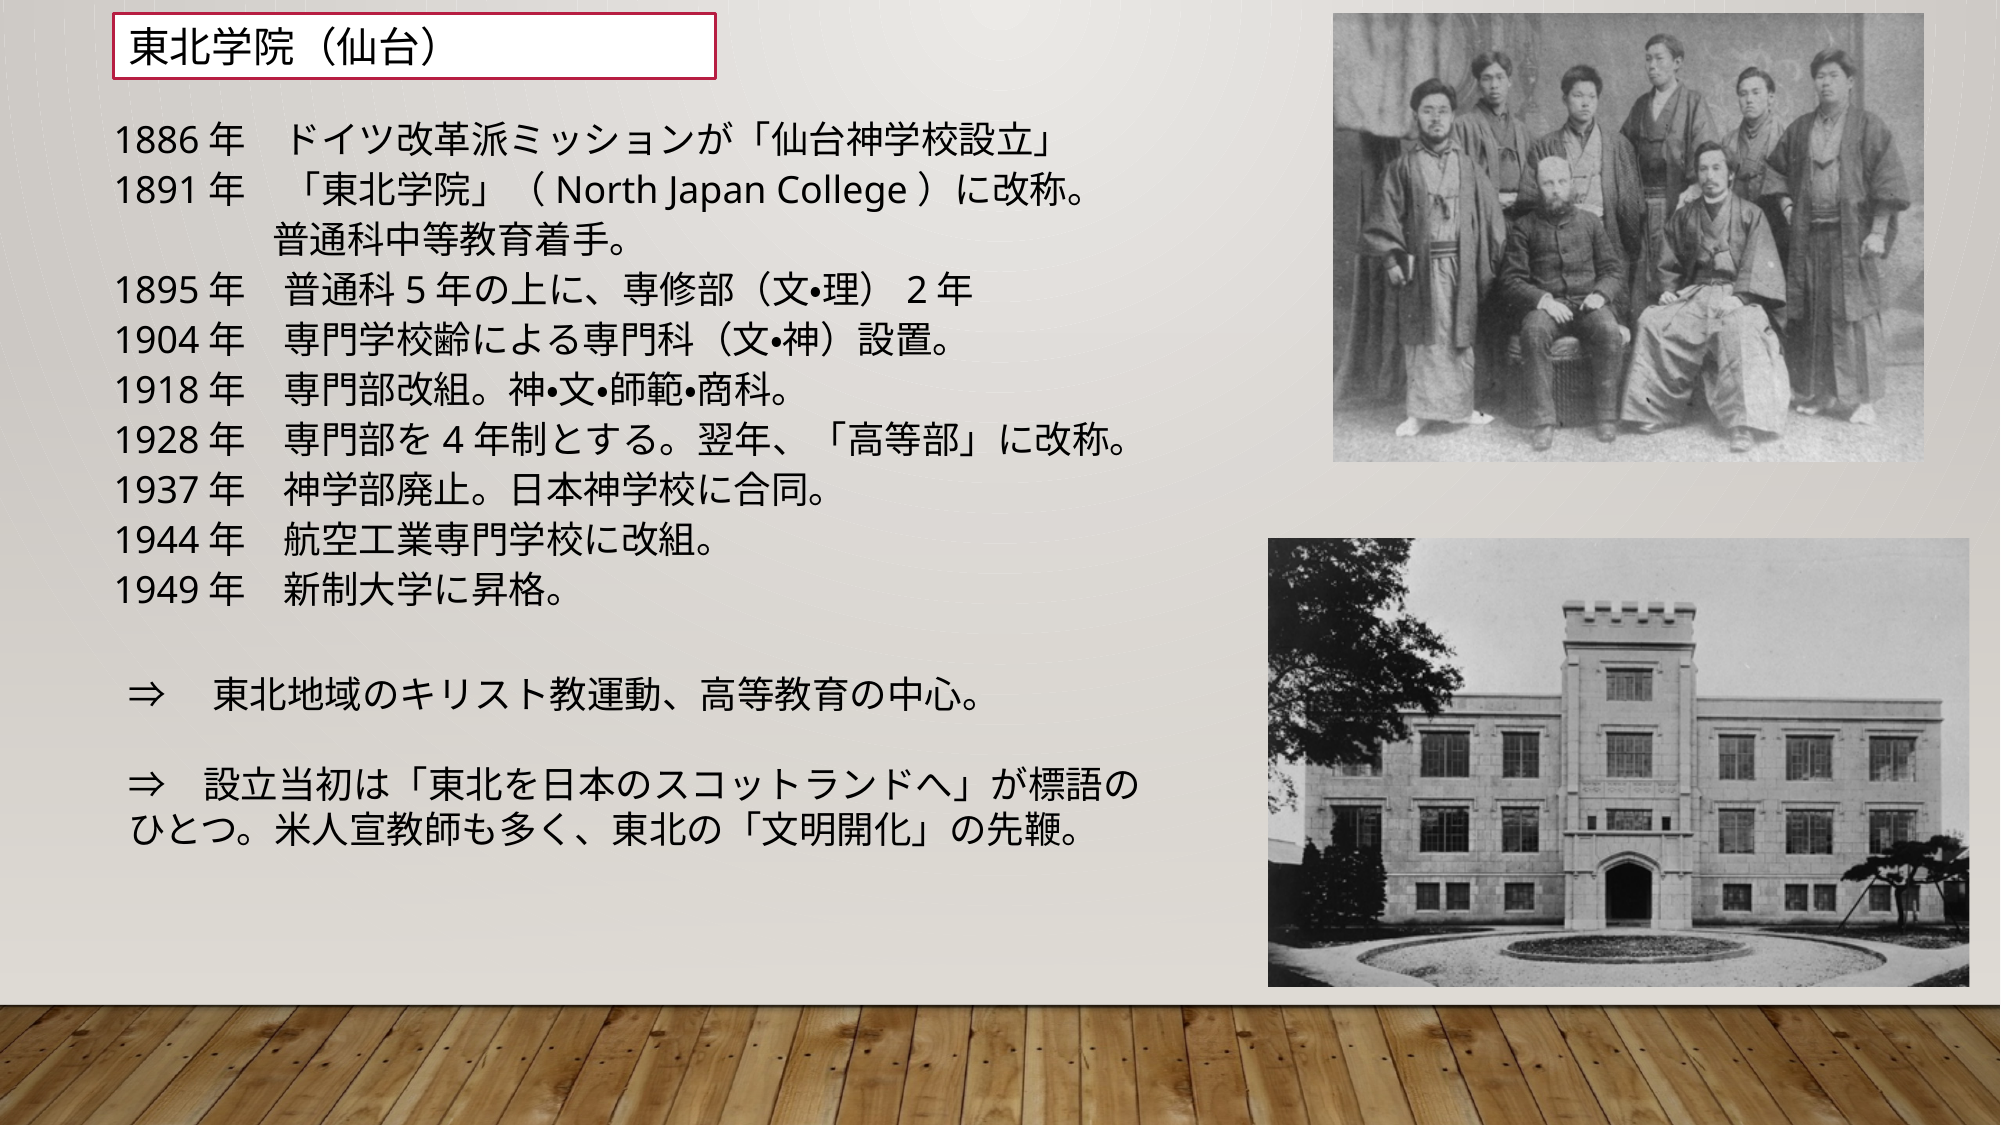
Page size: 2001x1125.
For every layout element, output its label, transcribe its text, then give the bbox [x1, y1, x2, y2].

picture [1180, 538, 1970, 987]
text_box ⇒ 東北地域のキリスト教運動、高等教育の中心。 ⇒ 設立当初は「東北を日本のスコットランドへ」が標語のひとつ。米人宣教師も多く、東北の「文明開化」の先鞭。 [113, 663, 1180, 859]
picture [0, 1005, 2000, 1125]
text_box 東北学院（仙台） [112, 12, 717, 80]
text_box 1886年 ドイツ改革派ミッションが「仙台神学校設立」 1891年 「東北学院」（North Japan College）に改称。 普通科中等教育着手。 1895年 普通科5年の上に、専修部（文・理）2年 1904年 専門学校齢による専門科（文・神）設置。 1918年 専門部改組。神・文・師範・商科。 1928年 専門部を4年制とする。翌年、「高等部」に改称。 1937年 神学部廃止。日本神学校に合同。 1944年 航空工業専門学校に改組。 1949年 新制大学に昇格。 [98, 103, 1146, 619]
picture [1333, 13, 1925, 462]
